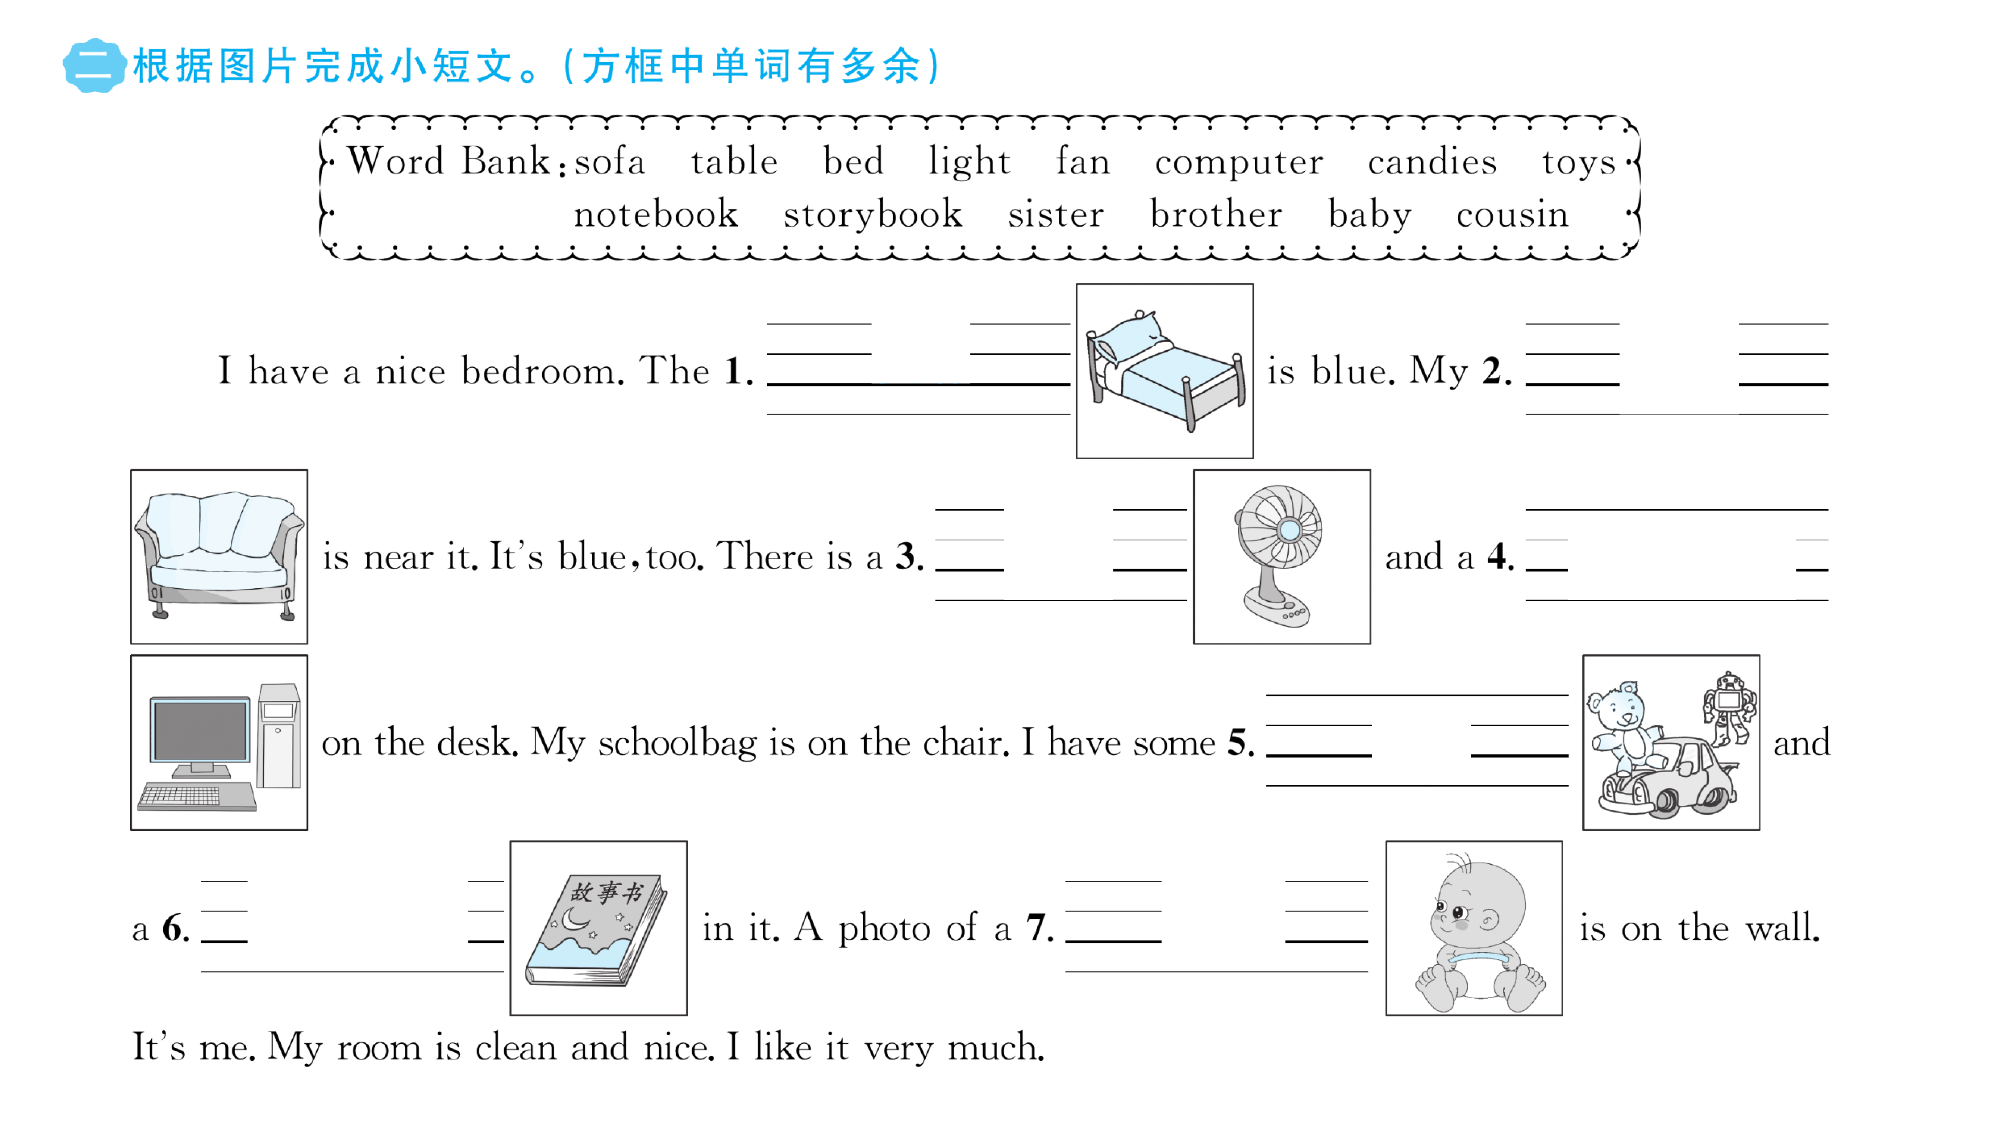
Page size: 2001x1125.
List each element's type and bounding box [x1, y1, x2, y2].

picture [59, 33, 1841, 1085]
